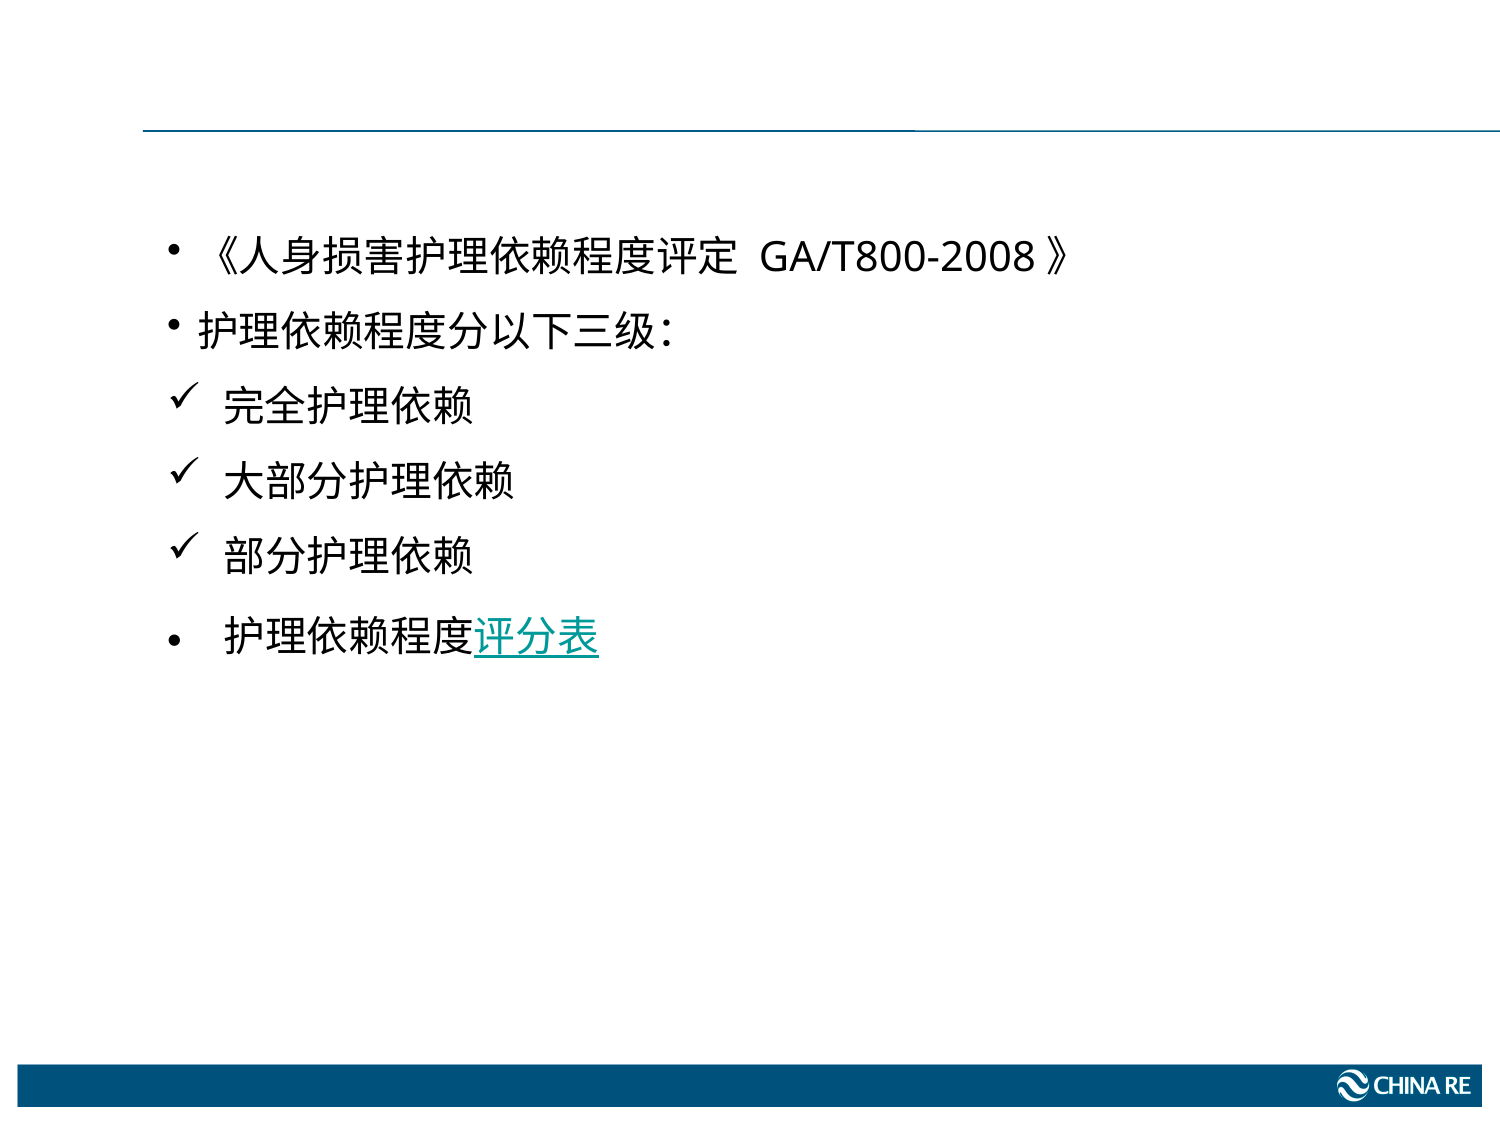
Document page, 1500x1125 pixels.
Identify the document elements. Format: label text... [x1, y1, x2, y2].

picture [0, 1047, 1500, 1125]
text_box 《人身损害护理依赖程度评定 GA/T800-2008》 护理依赖程度分以下三级： 完全护理依赖 大部分护理依赖 部分护理依赖 护理依赖程度评分表 [152, 197, 1403, 903]
